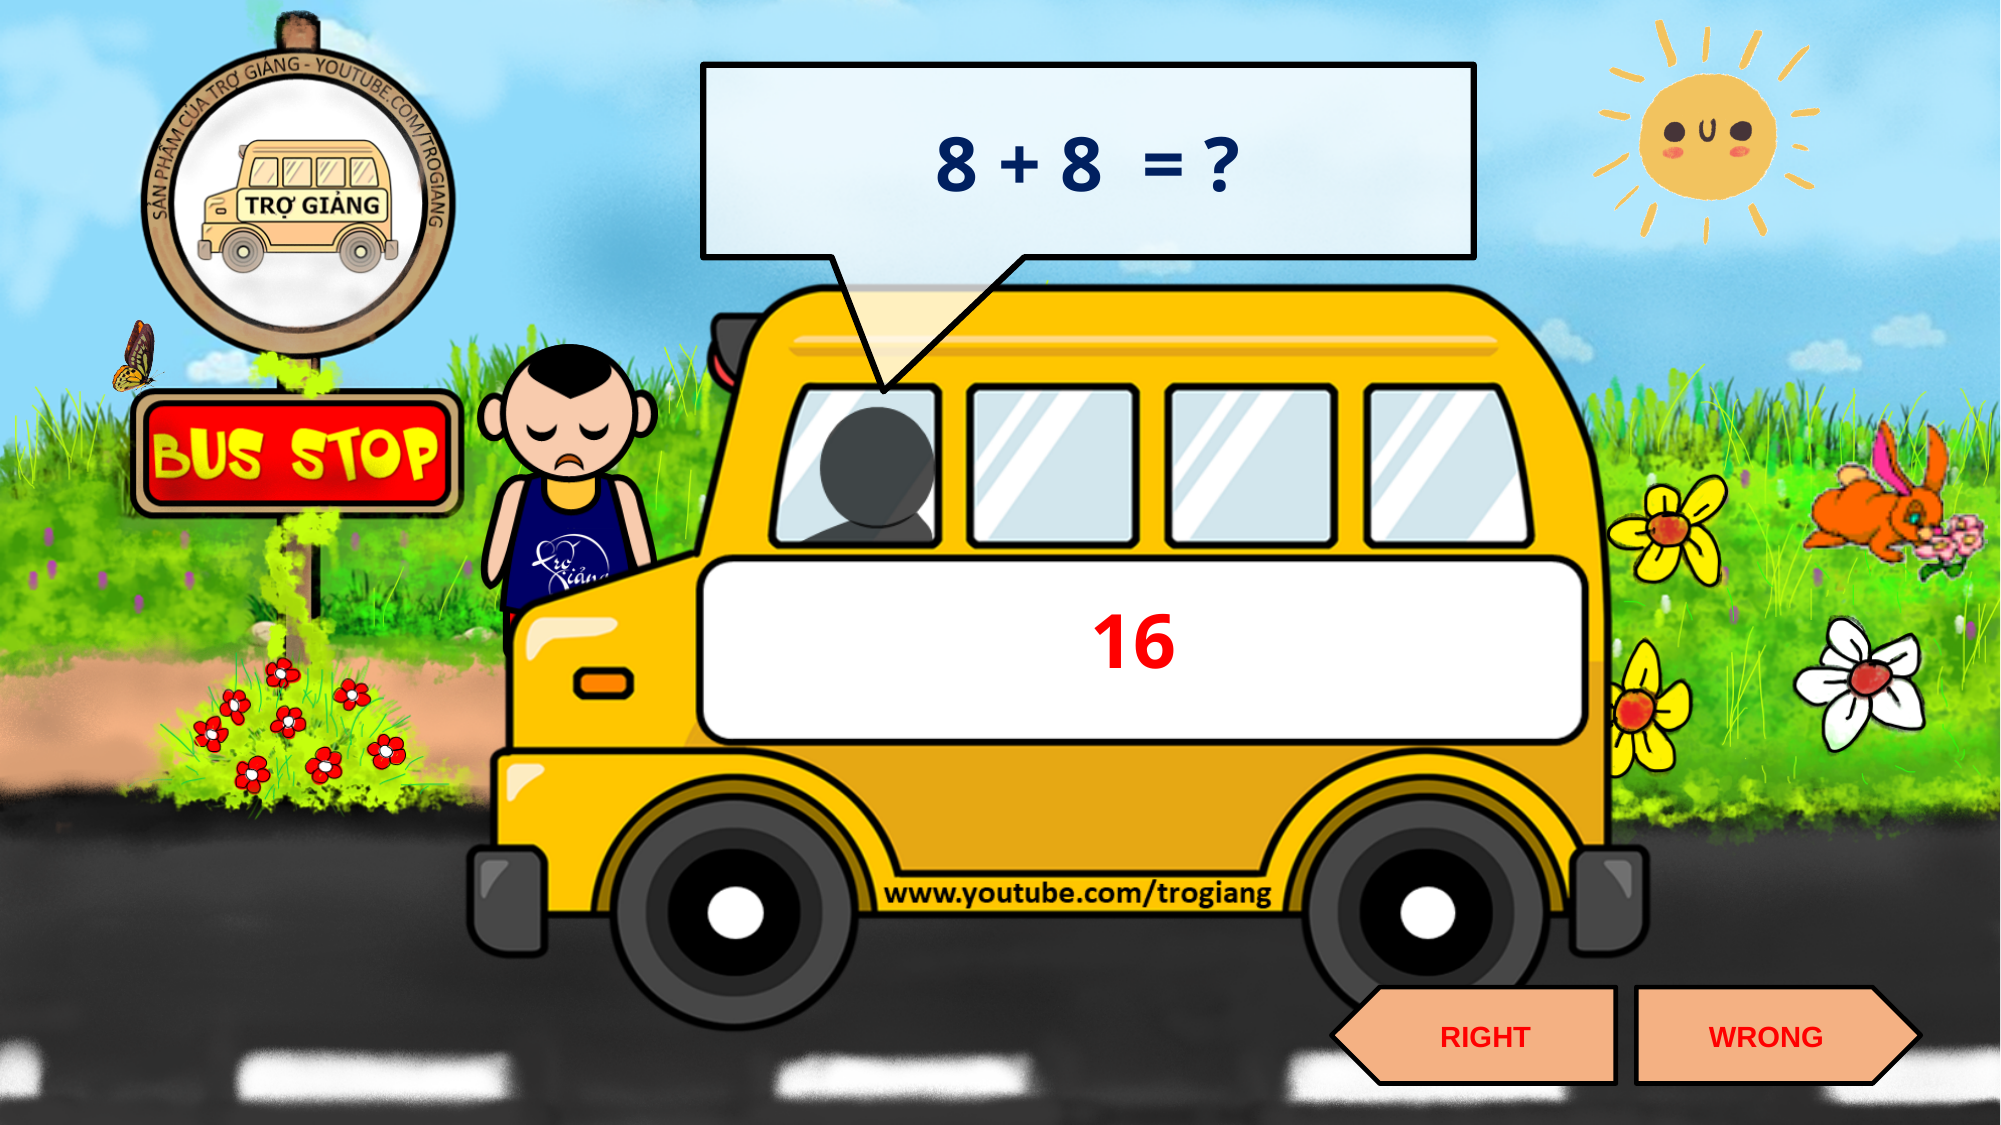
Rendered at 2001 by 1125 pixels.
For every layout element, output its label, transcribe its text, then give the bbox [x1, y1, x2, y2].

text_box WRONG [1634, 985, 1923, 1086]
picture [0, 0, 2001, 1125]
text_box RIGHT [1337, 1044, 1618, 1086]
text_box 8 + 8 = ? [701, 62, 1476, 275]
